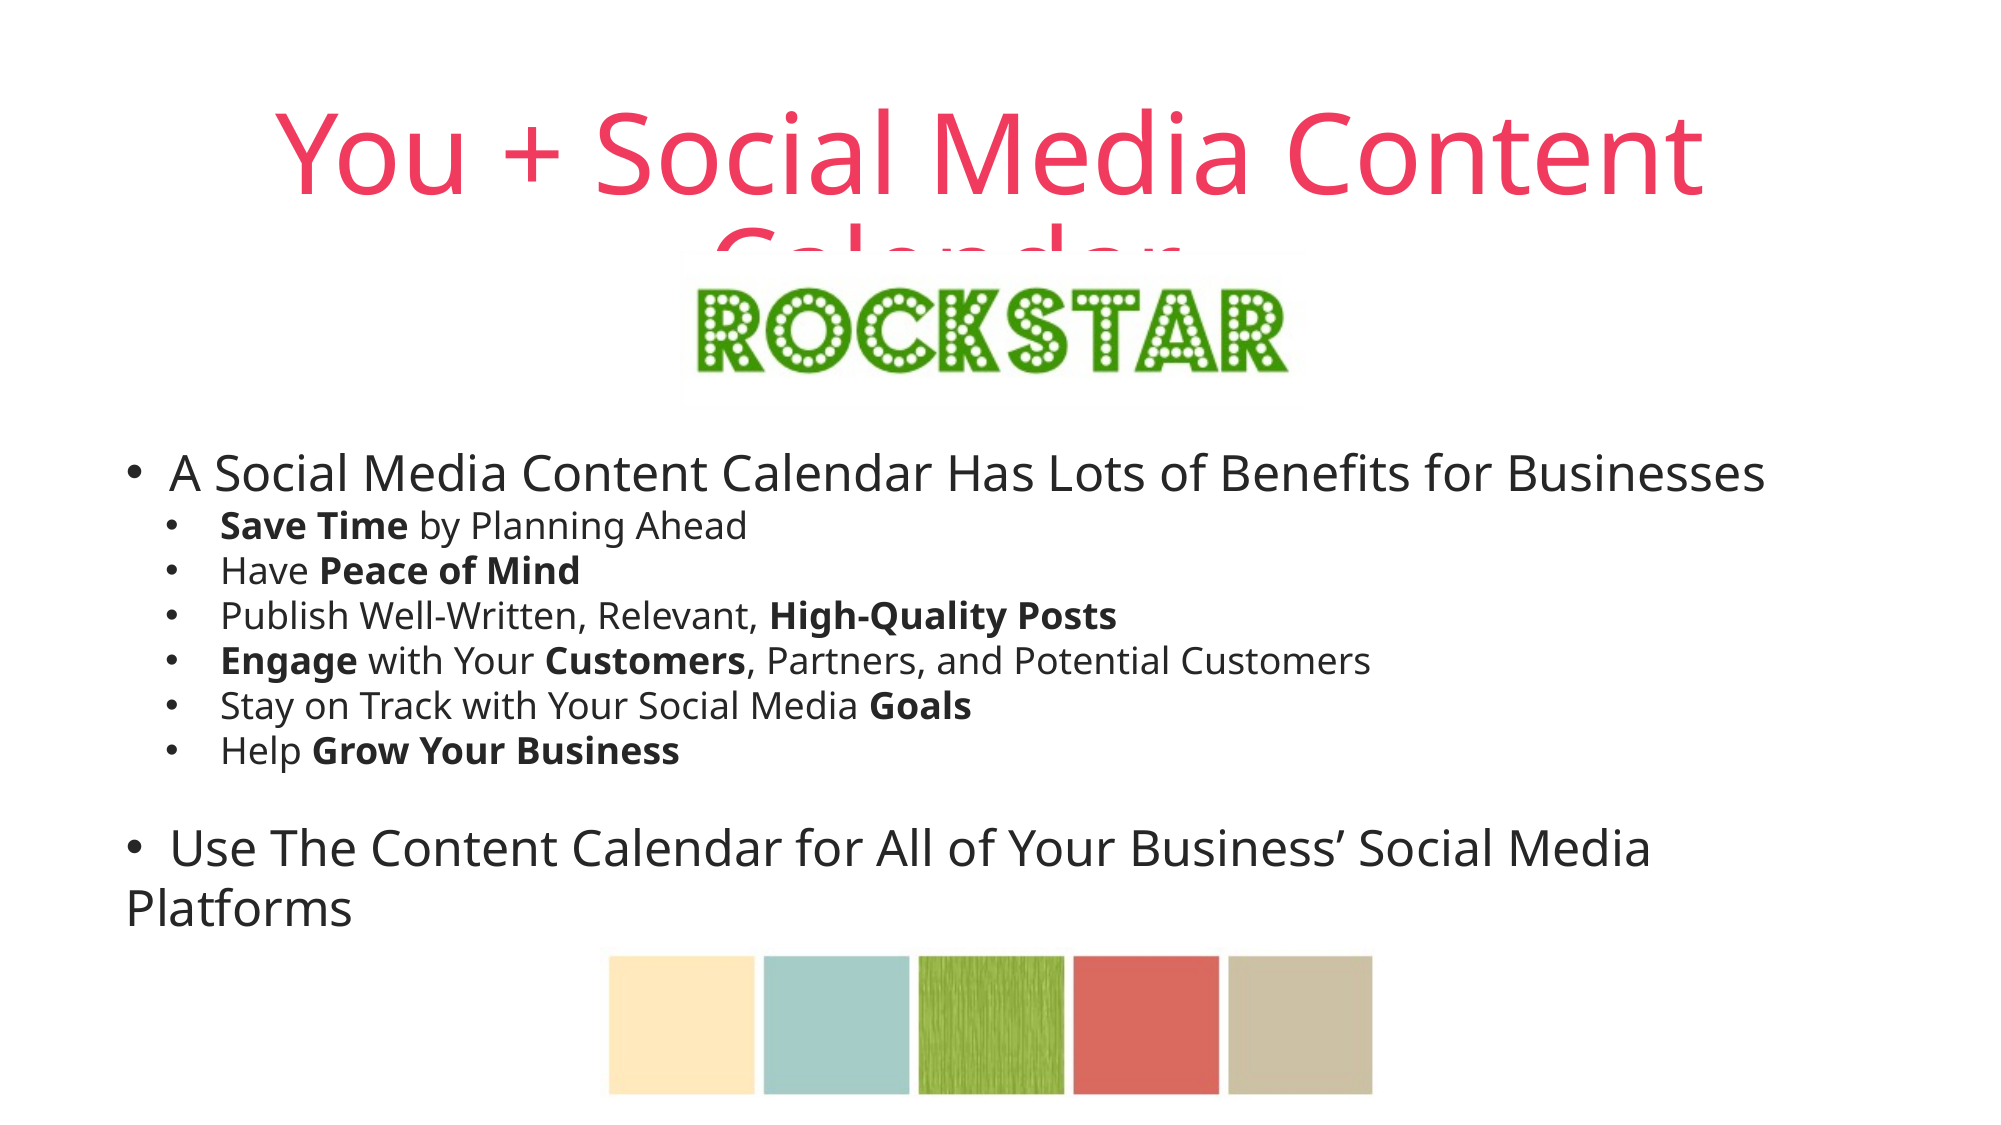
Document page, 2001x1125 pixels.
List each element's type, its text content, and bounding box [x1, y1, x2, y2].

text_box You + Social Media Content Calendar = [107, 81, 1875, 354]
picture [680, 251, 1306, 409]
text_box A Social Media Content Calendar Has Lots of Benefits for Businesses Save Time by Planning Ahead Have Peace of Mind Publish Well-Written, Relevant, High-Quality Posts Engage with Your Customers, Partners, and Potential Customers Stay on Track with Your Social Media Goals Help Grow Your Business Use The Content Calendar for All of Your Business’ Social Media Platforms [111, 374, 1875, 1021]
picture [600, 947, 1382, 1104]
